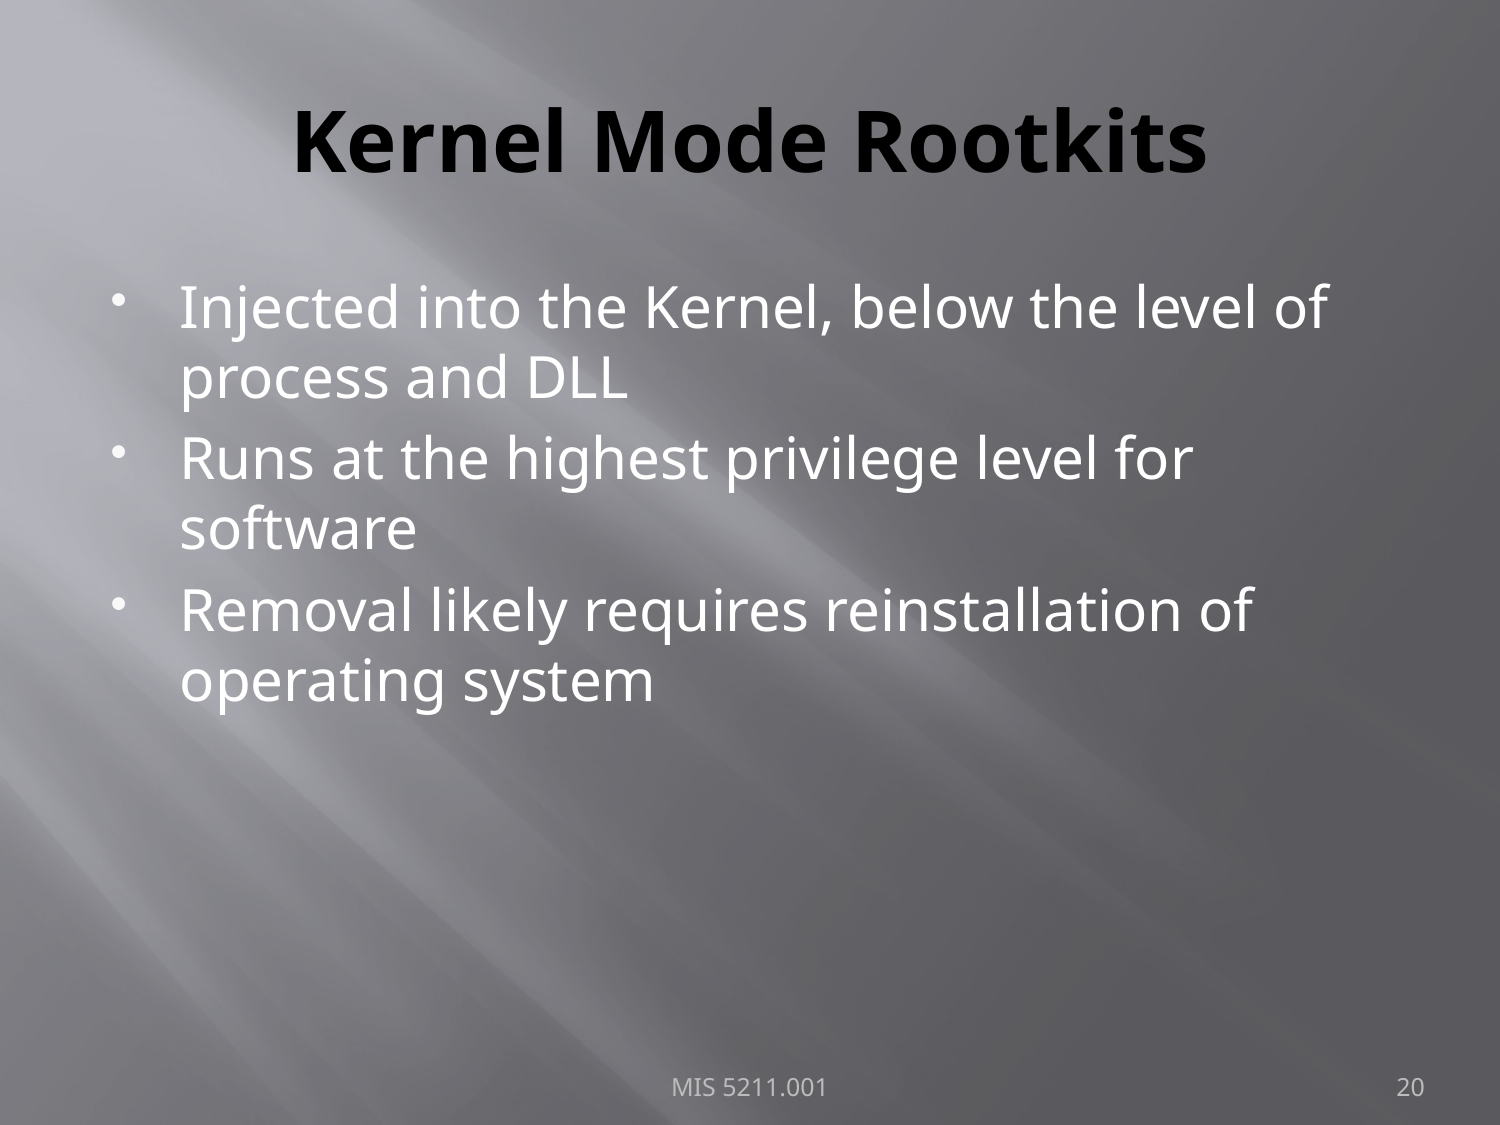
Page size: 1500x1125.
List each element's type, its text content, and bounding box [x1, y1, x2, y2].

footer MIS 5211.001 [512, 1052, 988, 1113]
list Injected into the Kernel, below the level of process and DLL Runs at the highest privilege level for software Removal likely requires reinstallation of operating system [75, 262, 1425, 1035]
slide_number 20 [1299, 1052, 1425, 1113]
title Kernel Mode Rootkits [75, 45, 1425, 233]
